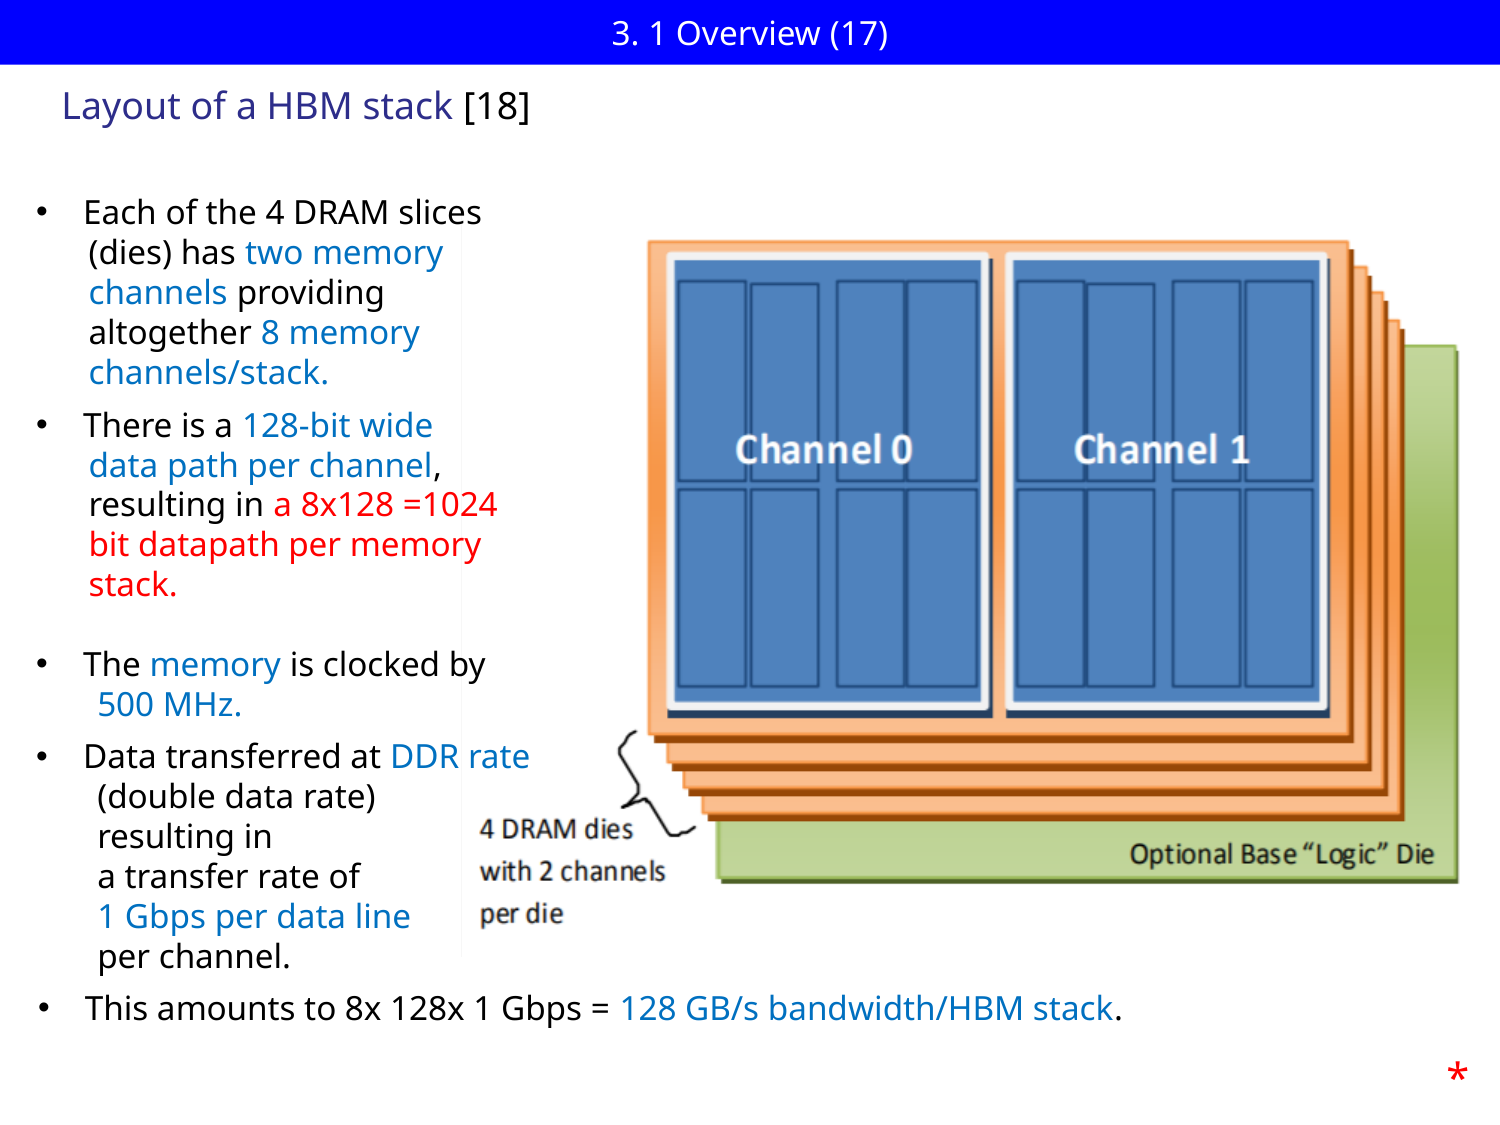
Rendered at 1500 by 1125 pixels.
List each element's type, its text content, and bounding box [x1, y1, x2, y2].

title 3. 1 Overview (17) [0, 0, 1500, 65]
text_box Layout of a HBM stack [18] [46, 74, 546, 134]
picture [460, 208, 1479, 957]
text_box This amounts to 8x 128x 1 Gbps = 128 GB/s bandwidth/HBM stack. [23, 979, 1391, 1035]
text_box * [1431, 1044, 1489, 1109]
text_box Each of the 4 DRAM slices (dies) has two memory channels providing altogether 8 memory channels/stack. There is a 128-bit wide data path per channel, resulting in a 8x128 =1024 bit datapath per memory stack. The memory is clocked by 500 MHz. Data transferred at DDR rate (double data rate) resulting in a transfer rate of 1 Gbps per data line per channel. [21, 184, 668, 983]
